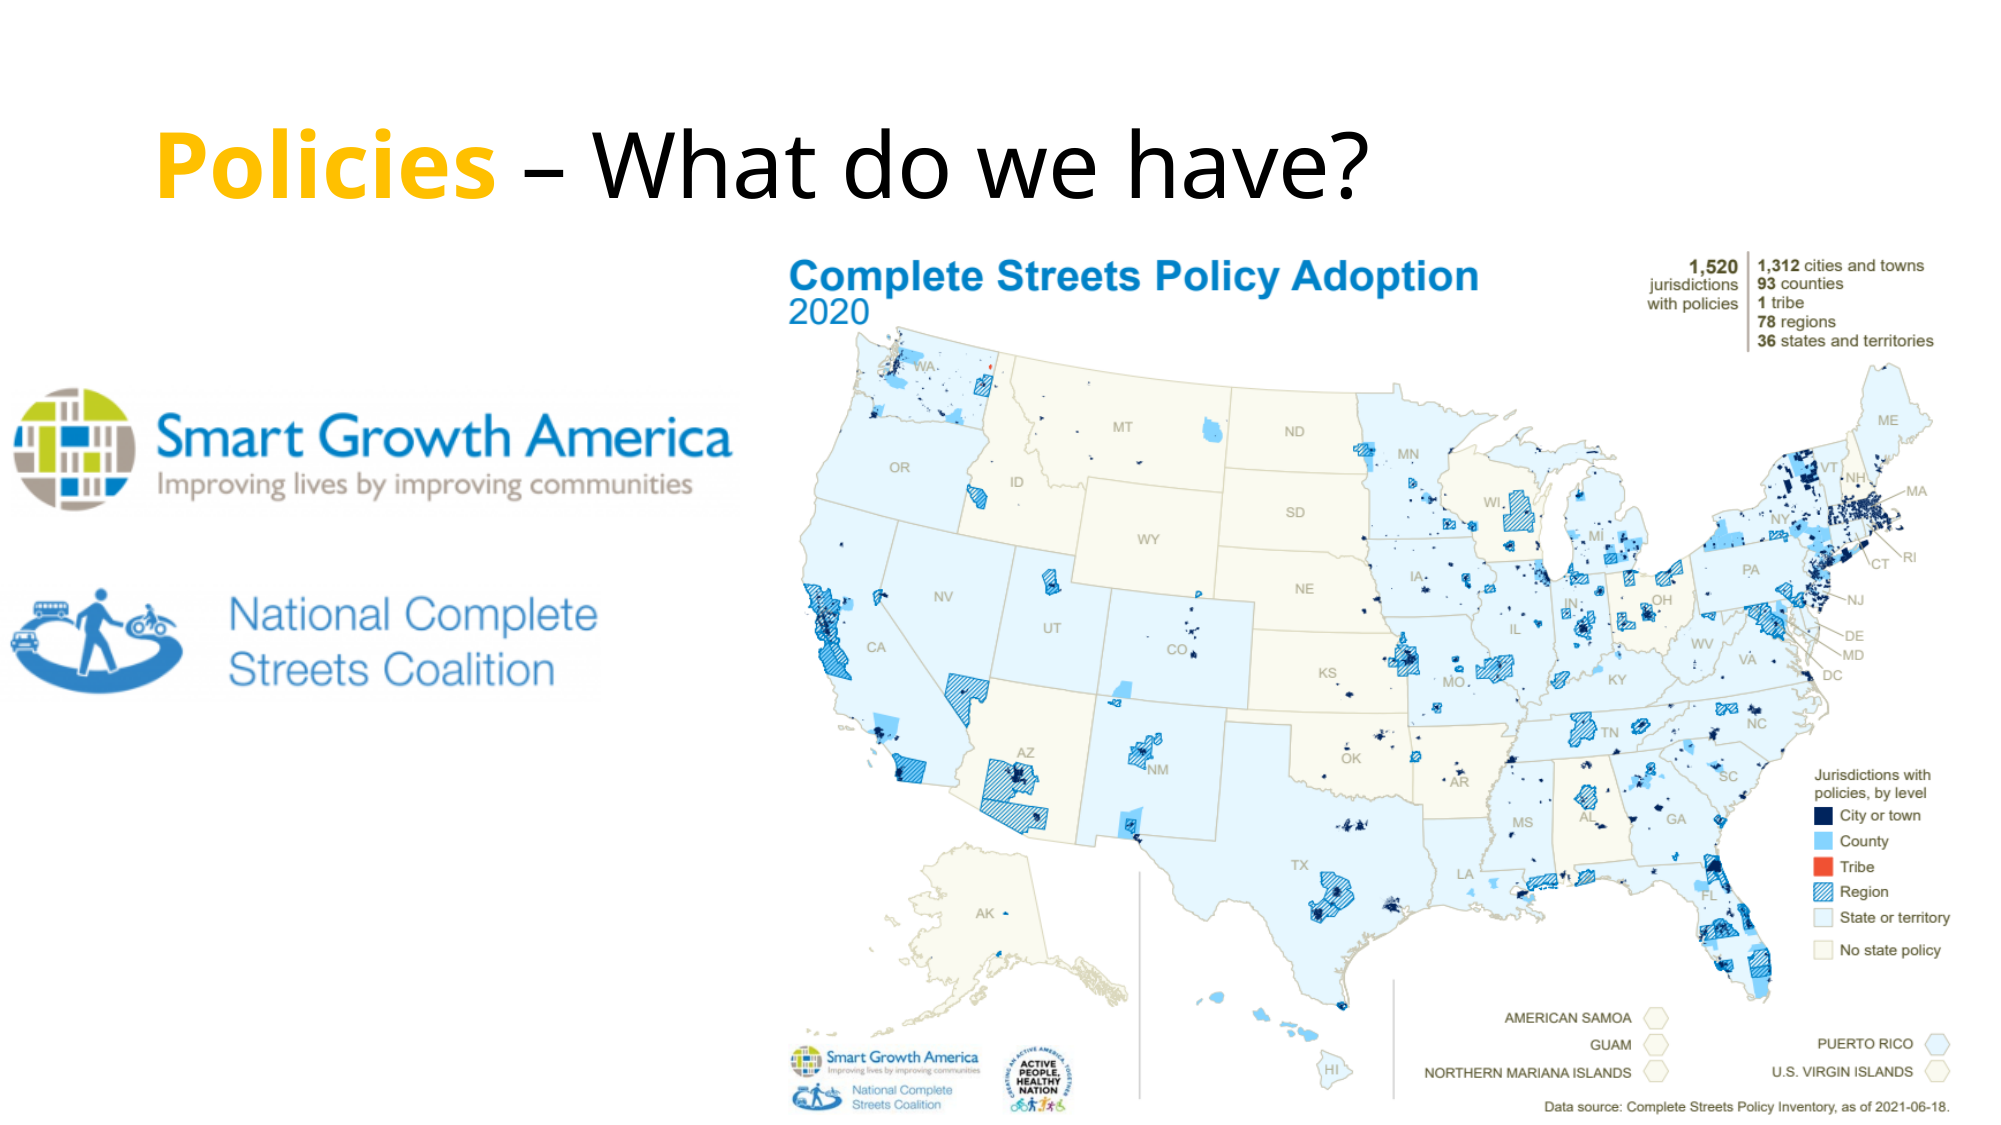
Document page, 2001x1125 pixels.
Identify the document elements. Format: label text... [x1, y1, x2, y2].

picture [0, 378, 740, 524]
title Policies – What do we have? [137, 59, 1863, 278]
picture [778, 251, 1963, 1125]
picture [0, 583, 607, 702]
